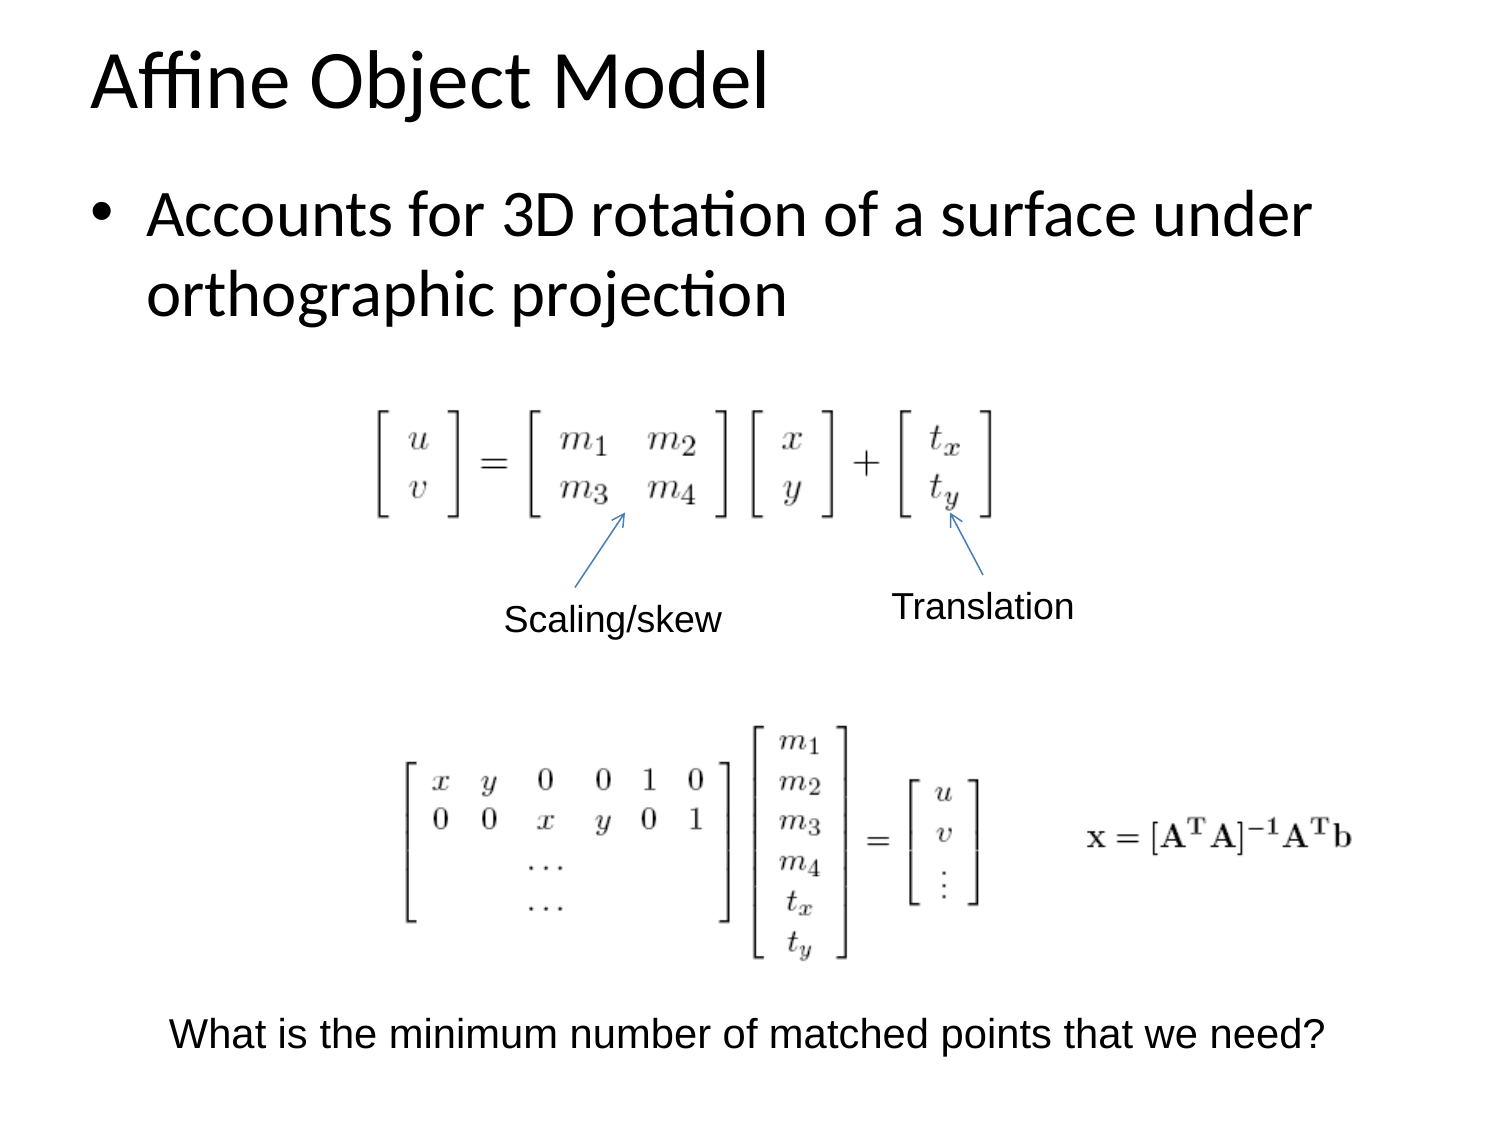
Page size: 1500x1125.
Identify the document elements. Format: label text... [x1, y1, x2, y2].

list Accounts for 3D rotation of a surface under orthographic projection [74, 162, 1426, 1006]
title Affine Object Model [74, 0, 1426, 151]
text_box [934, 526, 998, 561]
picture [362, 387, 1046, 537]
text_box What is the minimum number of matched points that we need? [154, 999, 1342, 1065]
picture [312, 687, 1038, 980]
text_box Scaling/skew [489, 587, 738, 648]
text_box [562, 524, 638, 576]
picture [1049, 787, 1355, 868]
text_box Translation [876, 574, 1090, 635]
